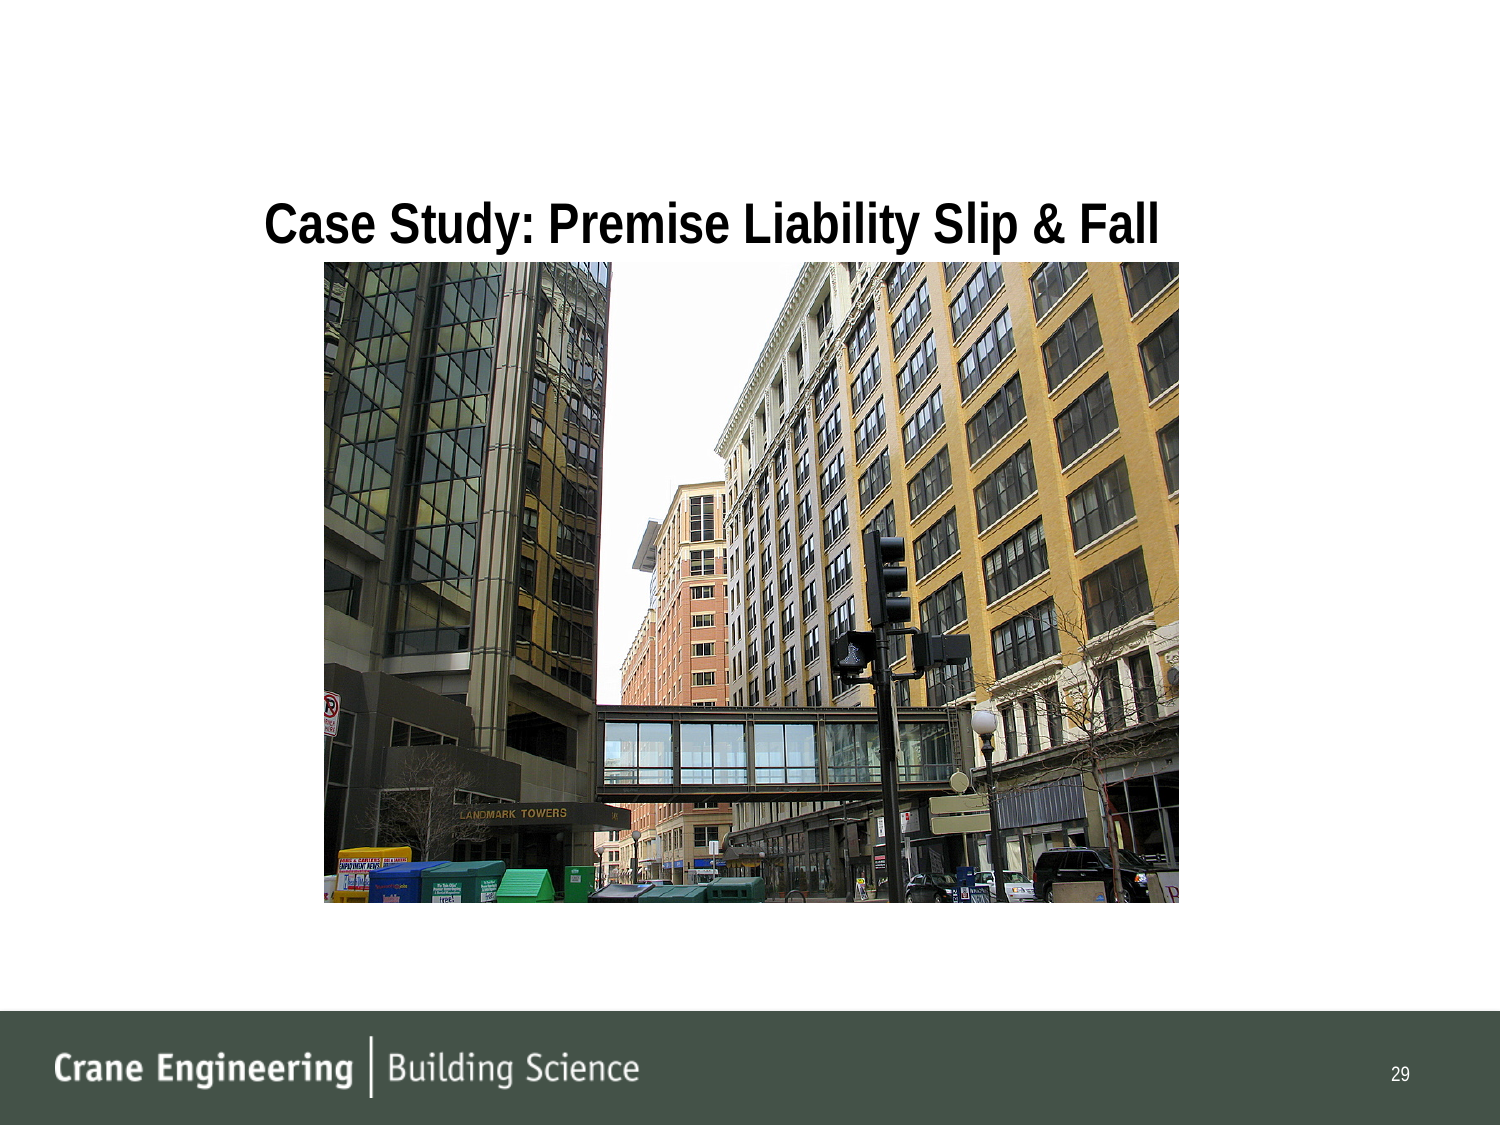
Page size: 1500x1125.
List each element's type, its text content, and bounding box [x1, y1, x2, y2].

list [324, 262, 1179, 903]
picture [55, 1035, 640, 1098]
title Case Study: Premise Liability Slip & Fall [249, 75, 1233, 263]
slide_number 29 [1074, 1042, 1425, 1103]
